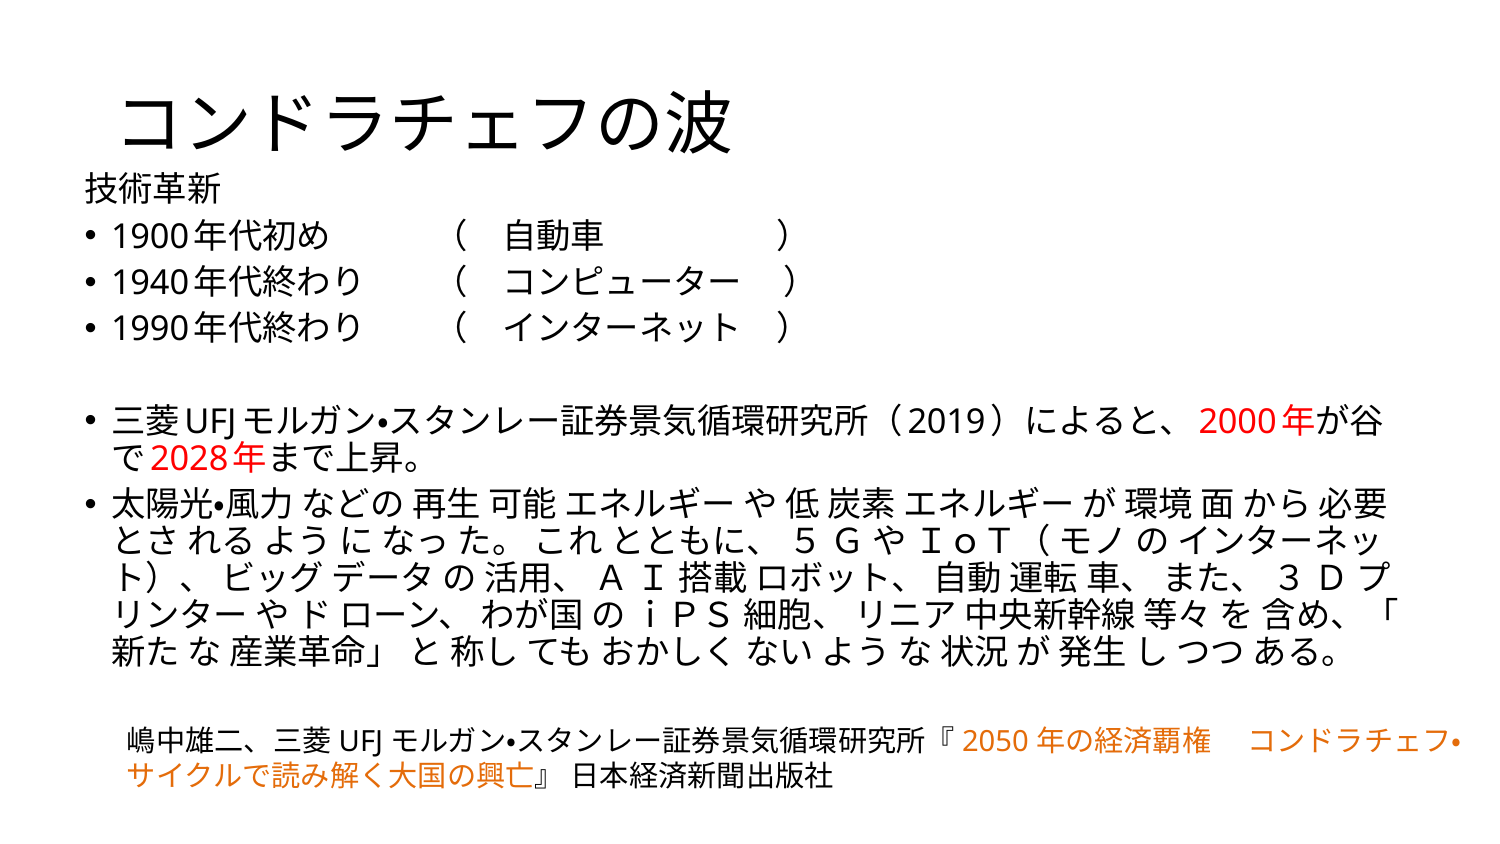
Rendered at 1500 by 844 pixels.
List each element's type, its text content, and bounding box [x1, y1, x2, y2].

text_box 嶋中雄二、三菱UFJモルガン・スタンレー証券景気循環研究所『2050年の経済覇権 コンドラチェフ・サイクルで読み解く大国の興亡』 日本経済新聞出版社 [112, 714, 1483, 800]
list 技術革新 1900年代初め （ 自動車 ） 1940年代終わり （ コンピューター ） 1990年代終わり （ インターネット ） 三菱UFJモルガン・スタンレー証券景気循環研究所（2019）によると、2000年が谷で2028年まで上昇。 太陽光・風力 などの 再生 可能 エネルギー や 低 炭素 エネルギー が 環境 面 から 必要 とさ れる よう に なっ た。 これ とともに、 ５ Ｇ や ＩｏＴ（ モノ の インターネット）、 ビッグ データ の 活用、 Ａ Ｉ 搭載 ロボット、 自動 運転 車、 また、 ３ Ｄ プリンター や ド ローン、 わが国 の ｉＰＳ 細胞、 リニア 中央新幹線 等々 を 含め、「 新た な 産業革命」 と 称し ても おかしく ない よう な 状況 が 発生 し つつ ある。 [73, 166, 1424, 724]
title コンドラチェフの波 [103, 44, 1397, 166]
